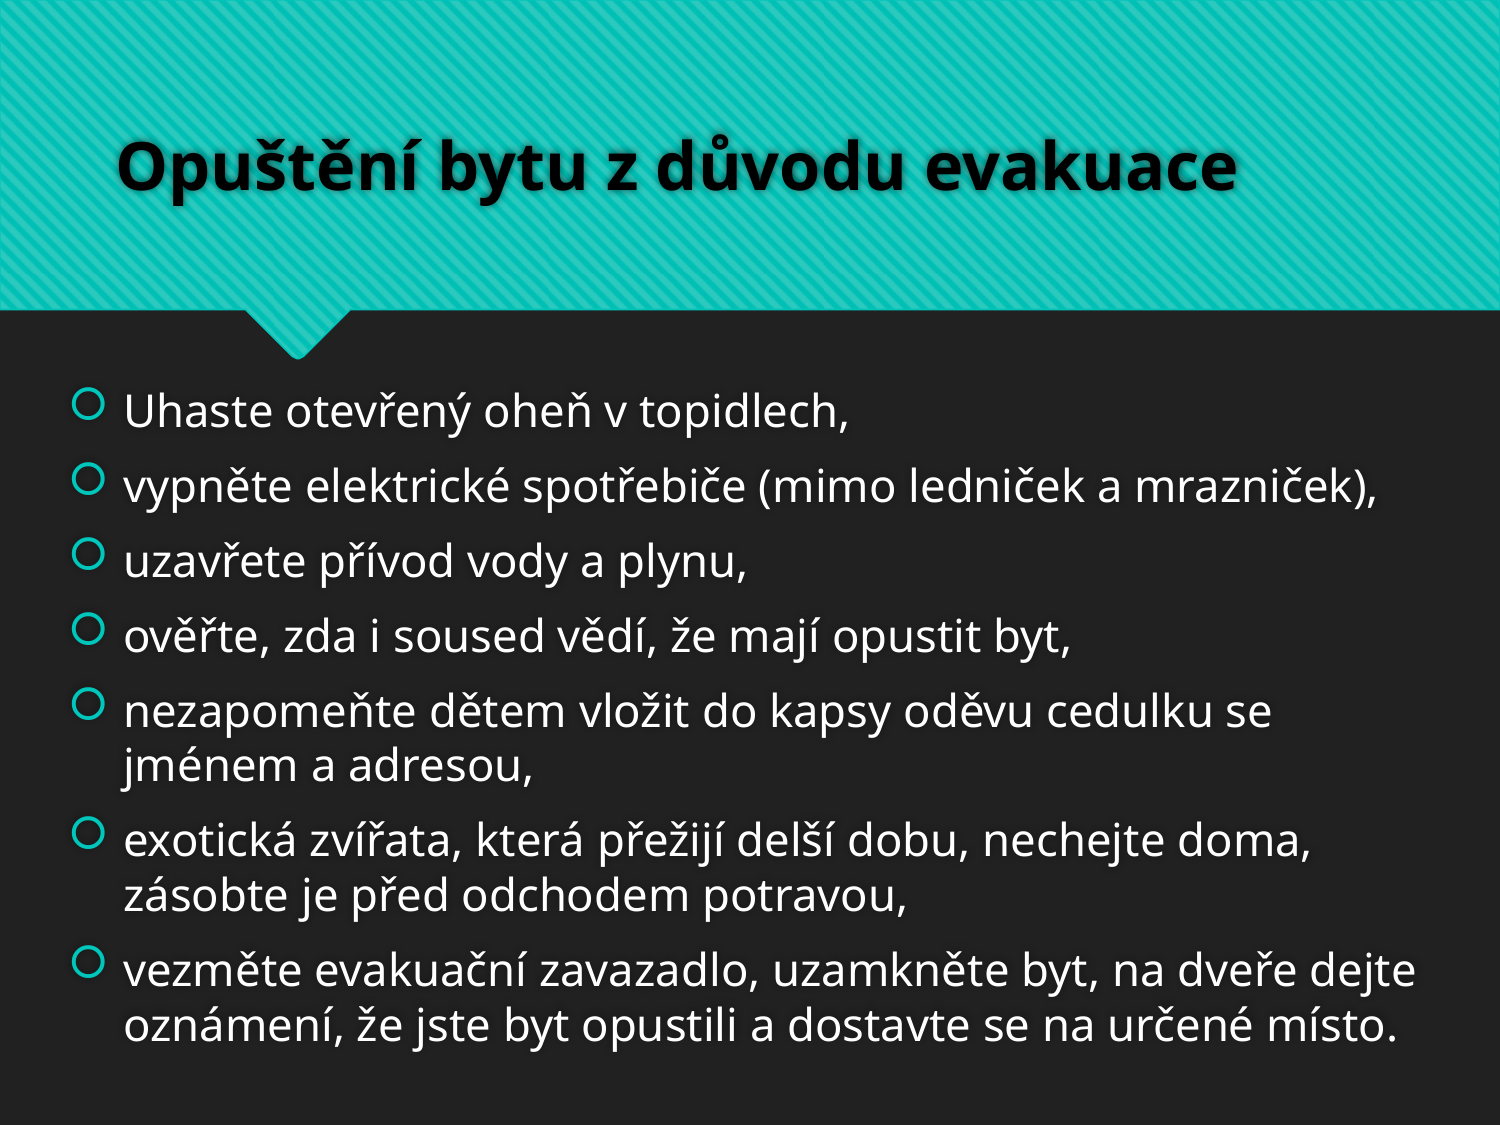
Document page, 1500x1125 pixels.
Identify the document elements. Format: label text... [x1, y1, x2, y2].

list Uhaste otevřený oheň v topidlech, vypněte elektrické spotřebiče (mimo ledniček a mrazniček), uzavřete přívod vody a plynu, ověřte, zda i soused vědí, že mají opustit byt, nezapomeňte dětem vložit do kapsy oděvu cedulku se jménem a adresou, exotická zvířata, která přežijí delší dobu, nechejte doma, zásobte je před odchodem potravou, vezměte evakuační zavazadlo, uzamkněte byt, na dveře dejte oznámení, že jste byt opustili a dostavte se na určené místo. [53, 373, 1447, 1118]
title Opuštění bytu z důvodu evakuace [100, 101, 1365, 212]
